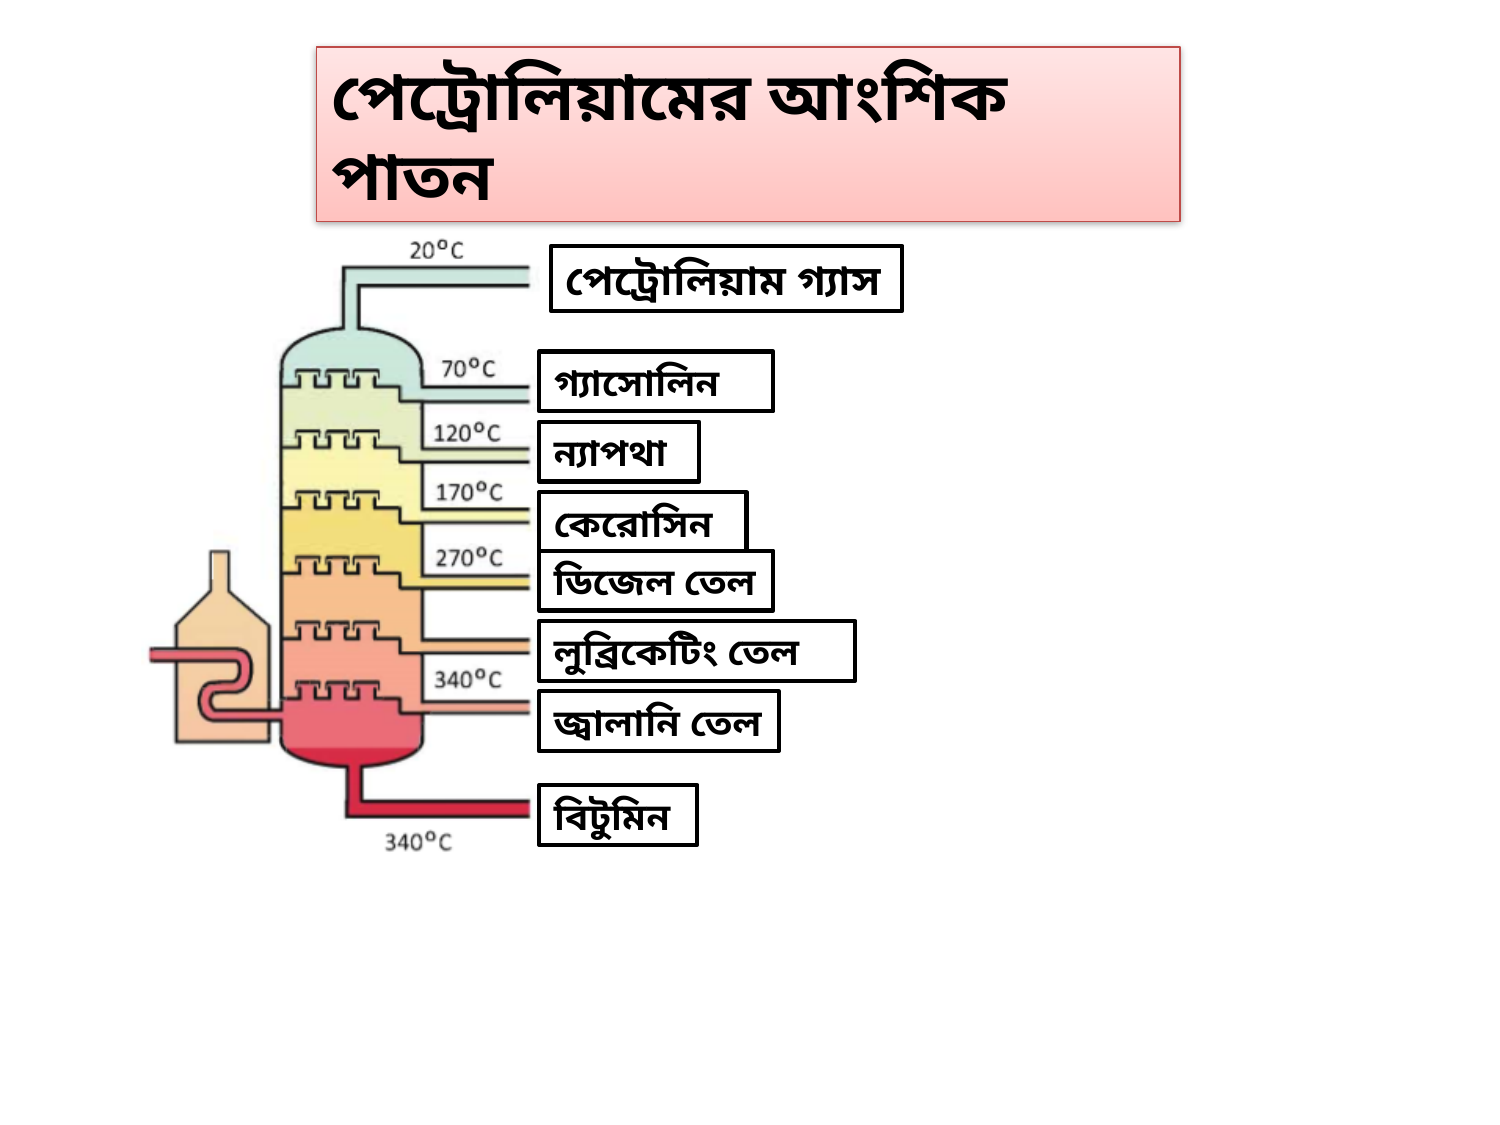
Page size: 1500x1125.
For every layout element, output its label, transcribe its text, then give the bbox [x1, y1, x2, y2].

text_box পেট্রোলিয়ামের আংশিক পাতন [316, 46, 1181, 222]
text_box কেরোসিন [557, 490, 749, 549]
text_box লুব্রিকেটিং তেল [557, 619, 857, 683]
text_box ডিজেল তেল [557, 549, 775, 613]
text_box বিটুমিন [557, 783, 699, 847]
text_box গ্যাসোলিন [557, 349, 775, 413]
text_box পেট্রোলিয়াম গ্যাস [557, 244, 904, 313]
text_box ন্যাপথা [557, 420, 701, 484]
picture [140, 234, 554, 859]
text_box জ্বালানি তেল [557, 689, 781, 753]
